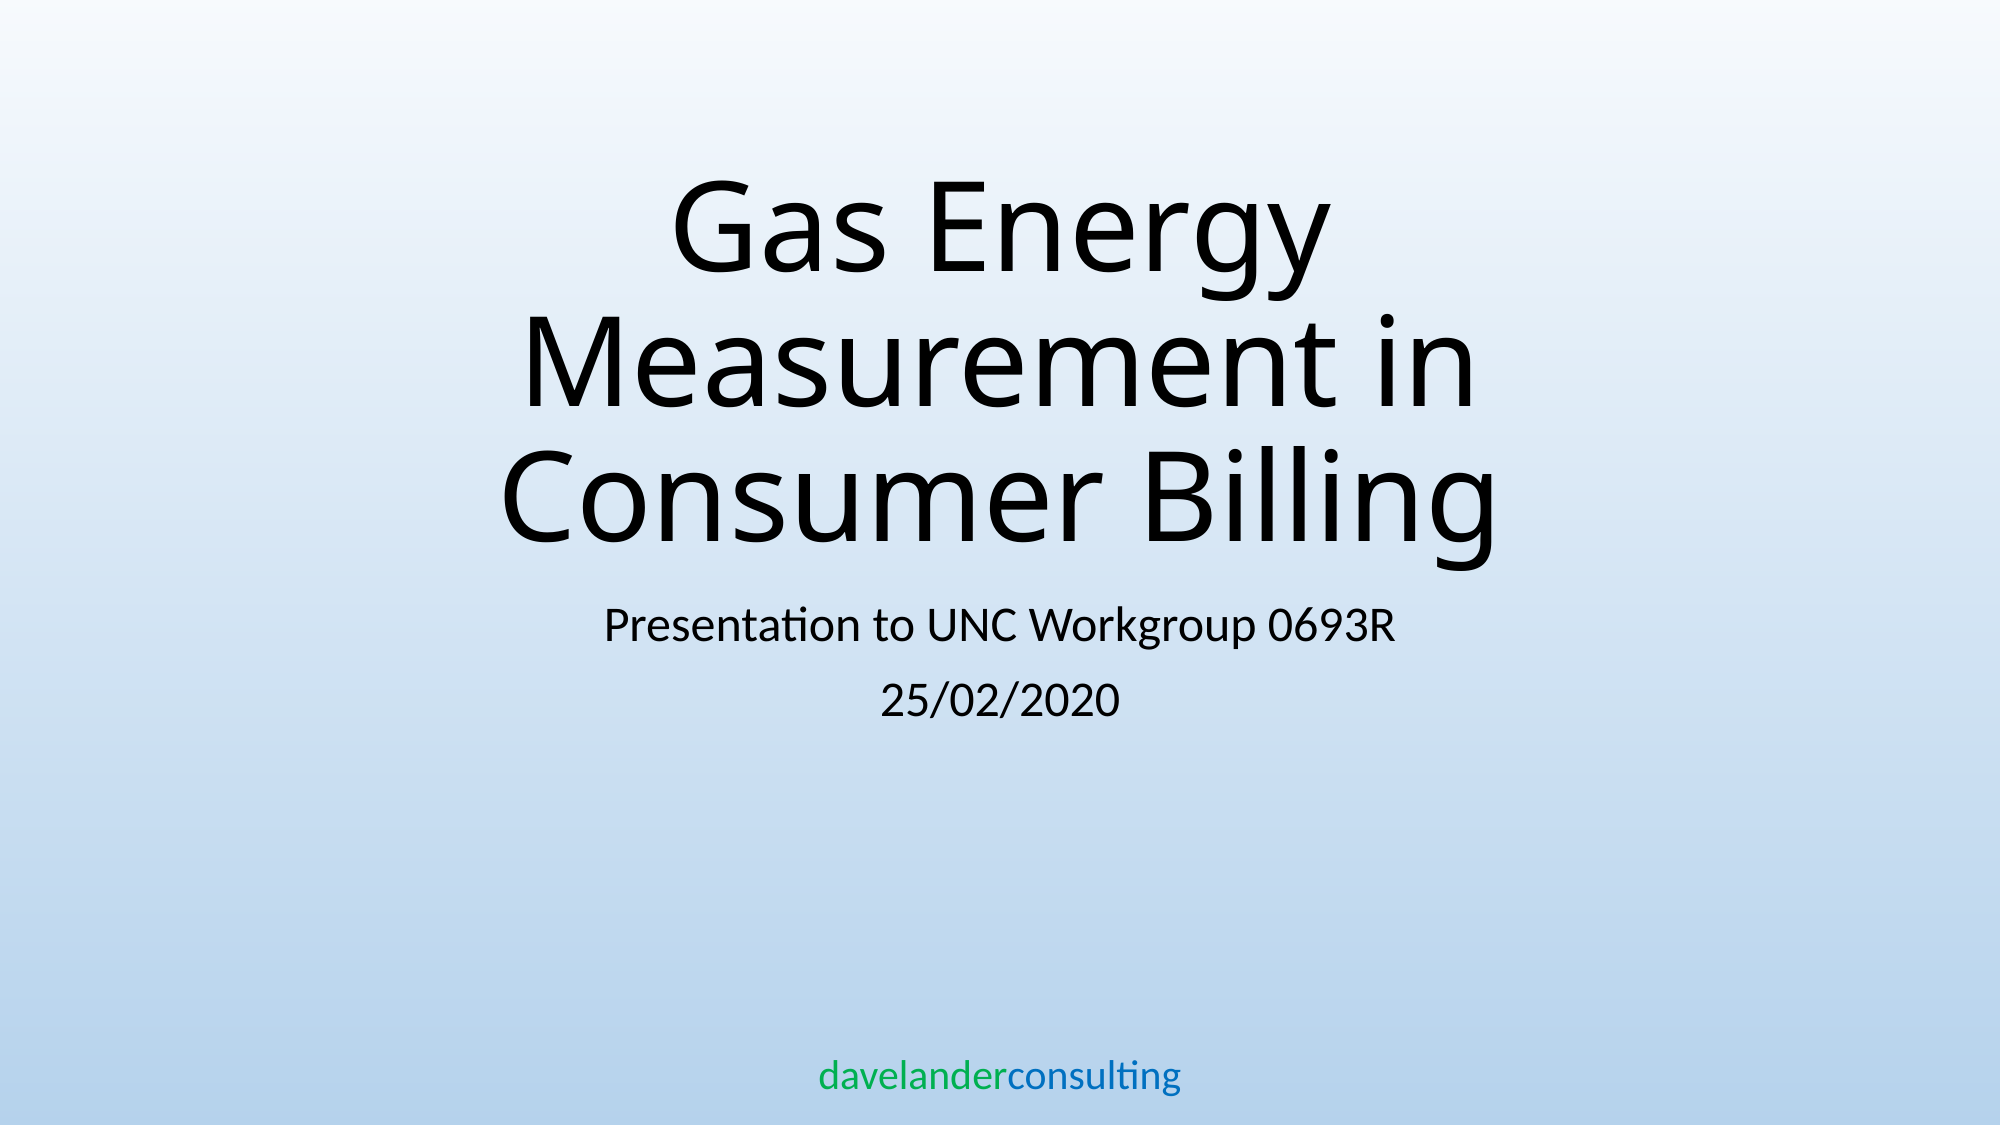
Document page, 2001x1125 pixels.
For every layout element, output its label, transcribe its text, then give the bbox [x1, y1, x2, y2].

subtitle Presentation to UNC Workgroup 0693R 25/02/2020 [249, 590, 1750, 863]
footer davelanderconsulting [662, 1042, 1338, 1103]
title Gas Energy Measurement in Consumer Billing [249, 184, 1750, 576]
